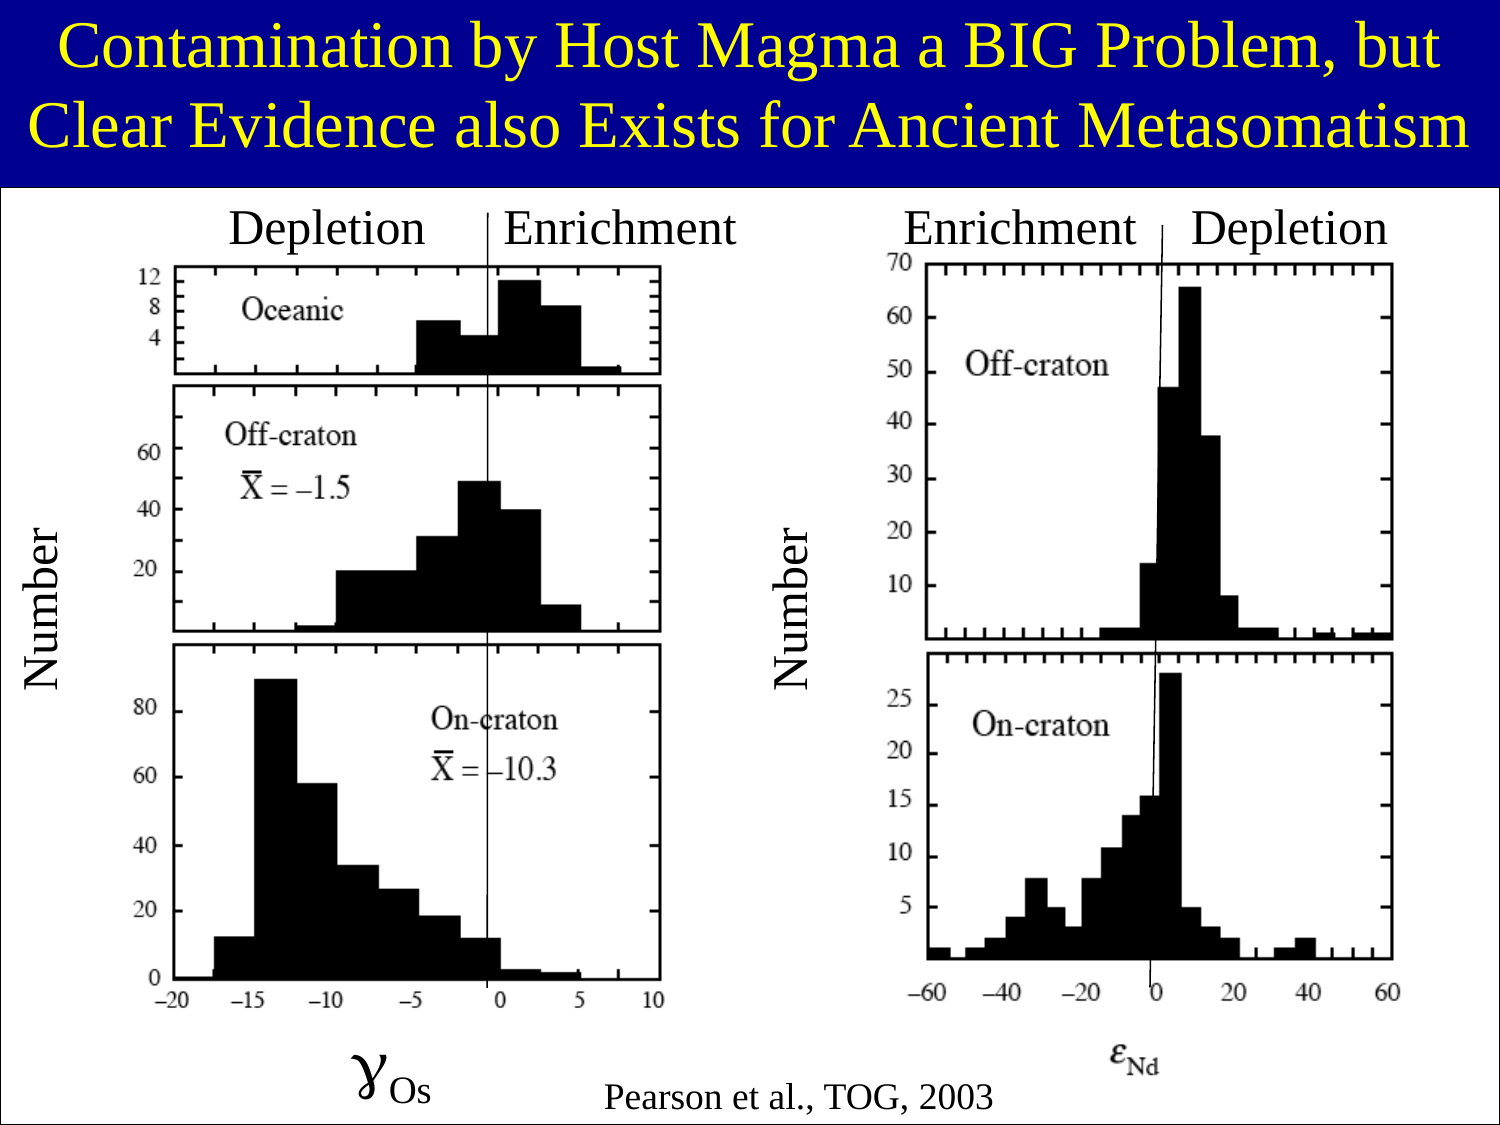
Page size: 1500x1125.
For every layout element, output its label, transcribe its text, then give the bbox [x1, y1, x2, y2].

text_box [774, 599, 1500, 613]
text_box Depletion [213, 187, 441, 248]
text_box [0, 187, 1500, 1125]
text_box Pearson et al., TOG, 2003 [589, 1064, 1010, 1124]
title Contamination by Host Magma a BIG Problem, but Clear Evidence also Exists for Ancient Metasomatism [0, 0, 1500, 175]
text_box gOs [336, 1084, 447, 1119]
text_box Depletion [1176, 187, 1404, 235]
text_box Enrichment [488, 187, 753, 263]
text_box Enrichment [888, 187, 1153, 235]
text_box Number [0, 525, 91, 707]
picture [124, 249, 688, 599]
text_box Number [750, 610, 841, 707]
picture [874, 613, 1431, 1099]
text_box Number [750, 525, 841, 598]
picture [874, 237, 1431, 599]
picture [124, 601, 688, 1076]
